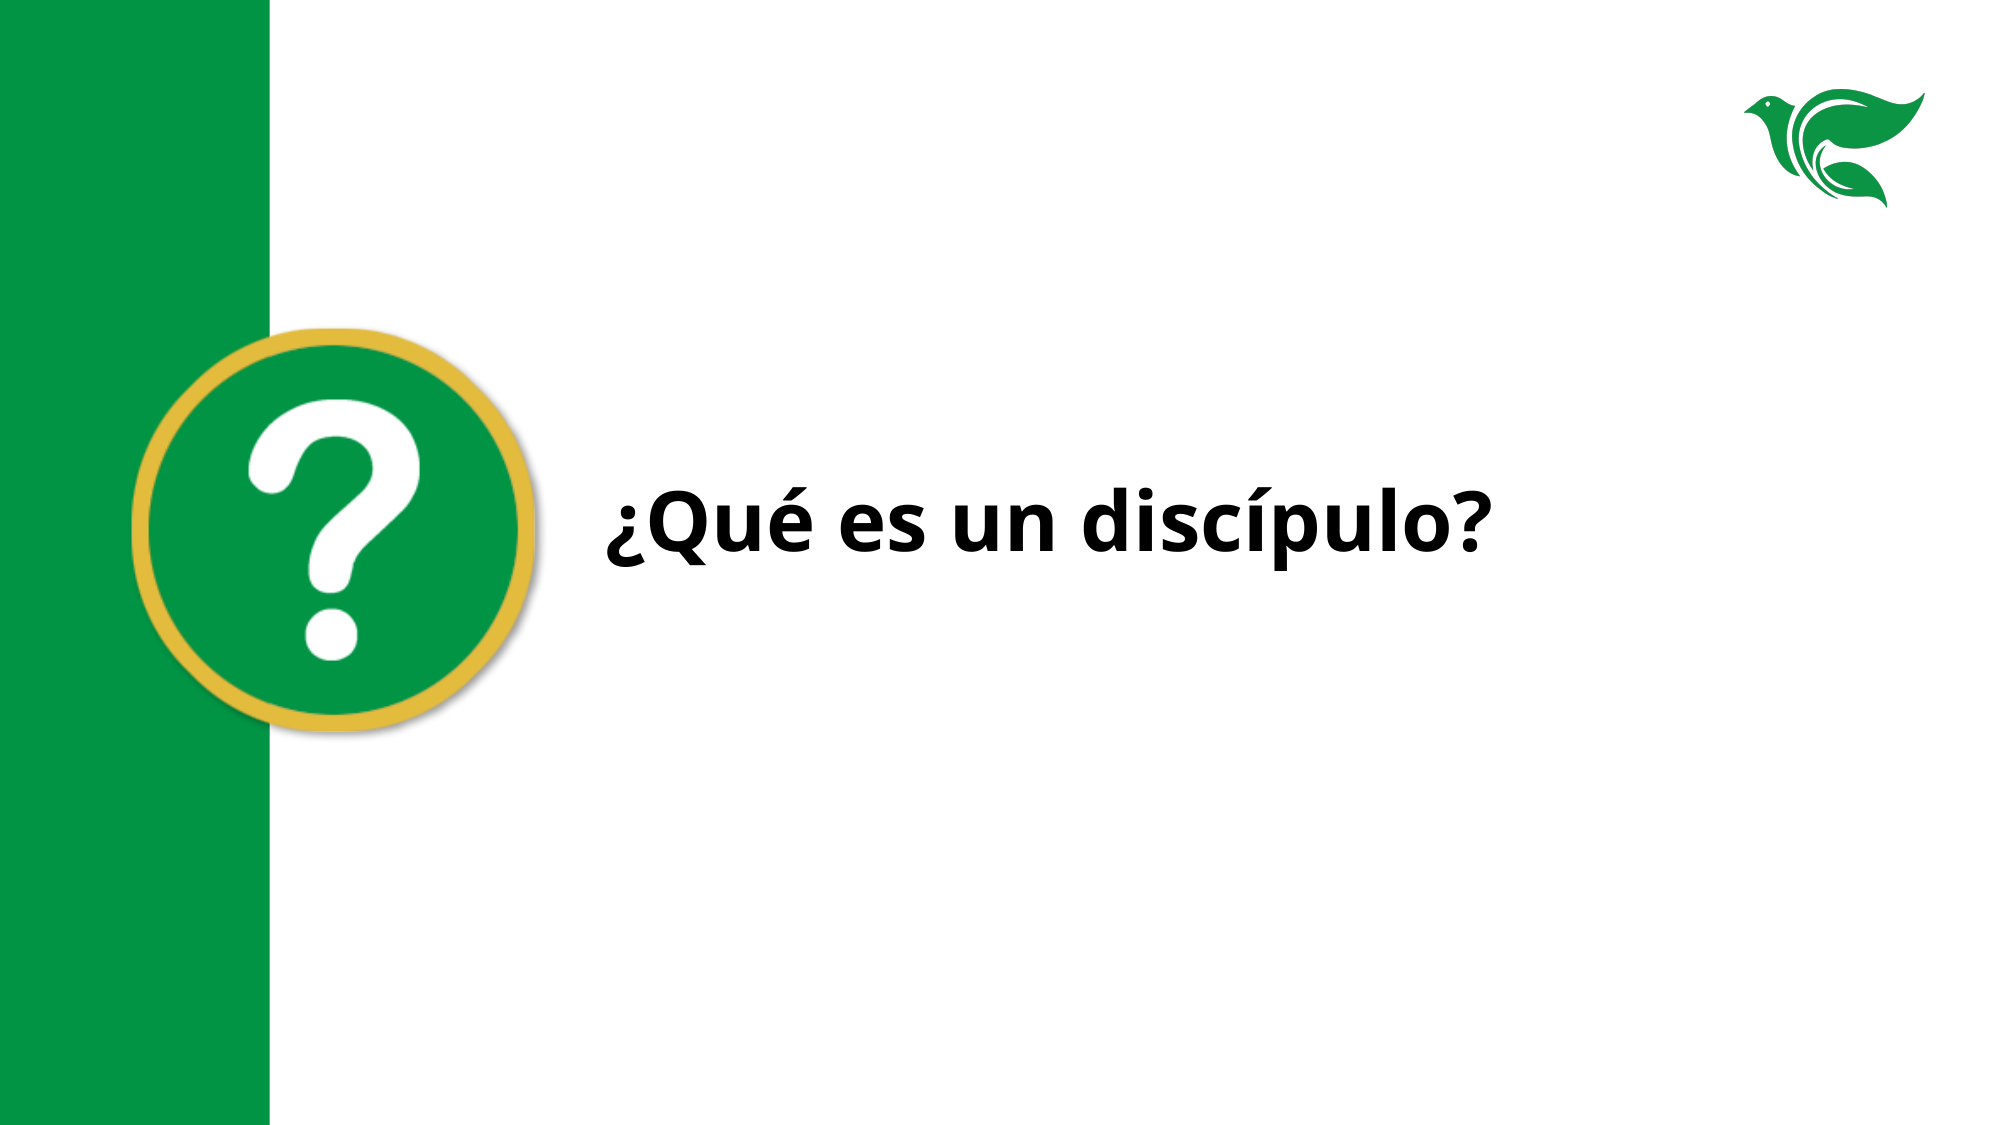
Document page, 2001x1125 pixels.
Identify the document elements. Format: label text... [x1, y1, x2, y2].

picture [1722, 47, 1953, 240]
text_box [0, 0, 270, 1125]
picture [77, 254, 592, 783]
text_box ¿Qué es un discípulo? [595, 460, 1952, 576]
